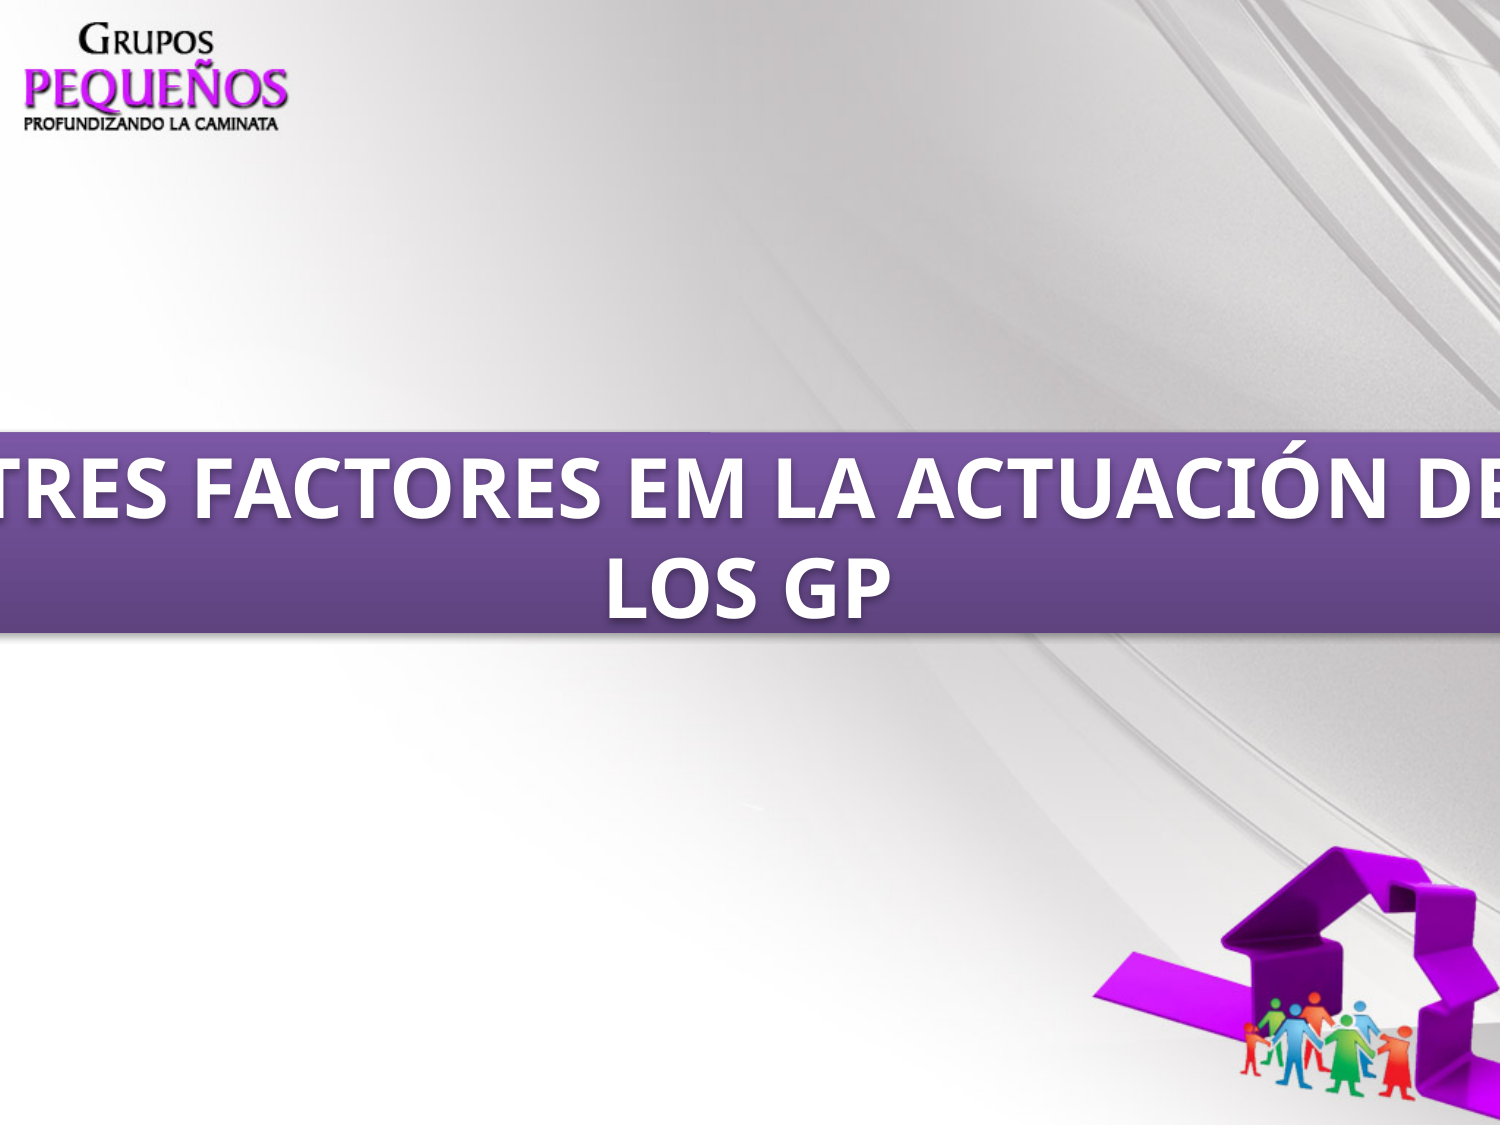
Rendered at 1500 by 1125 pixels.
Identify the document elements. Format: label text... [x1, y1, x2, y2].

text_box TRES FACTORES EM LA ACTUACIÓN DE LOS GP [0, 428, 1500, 643]
picture [0, 0, 1500, 428]
picture [0, 643, 1500, 1125]
